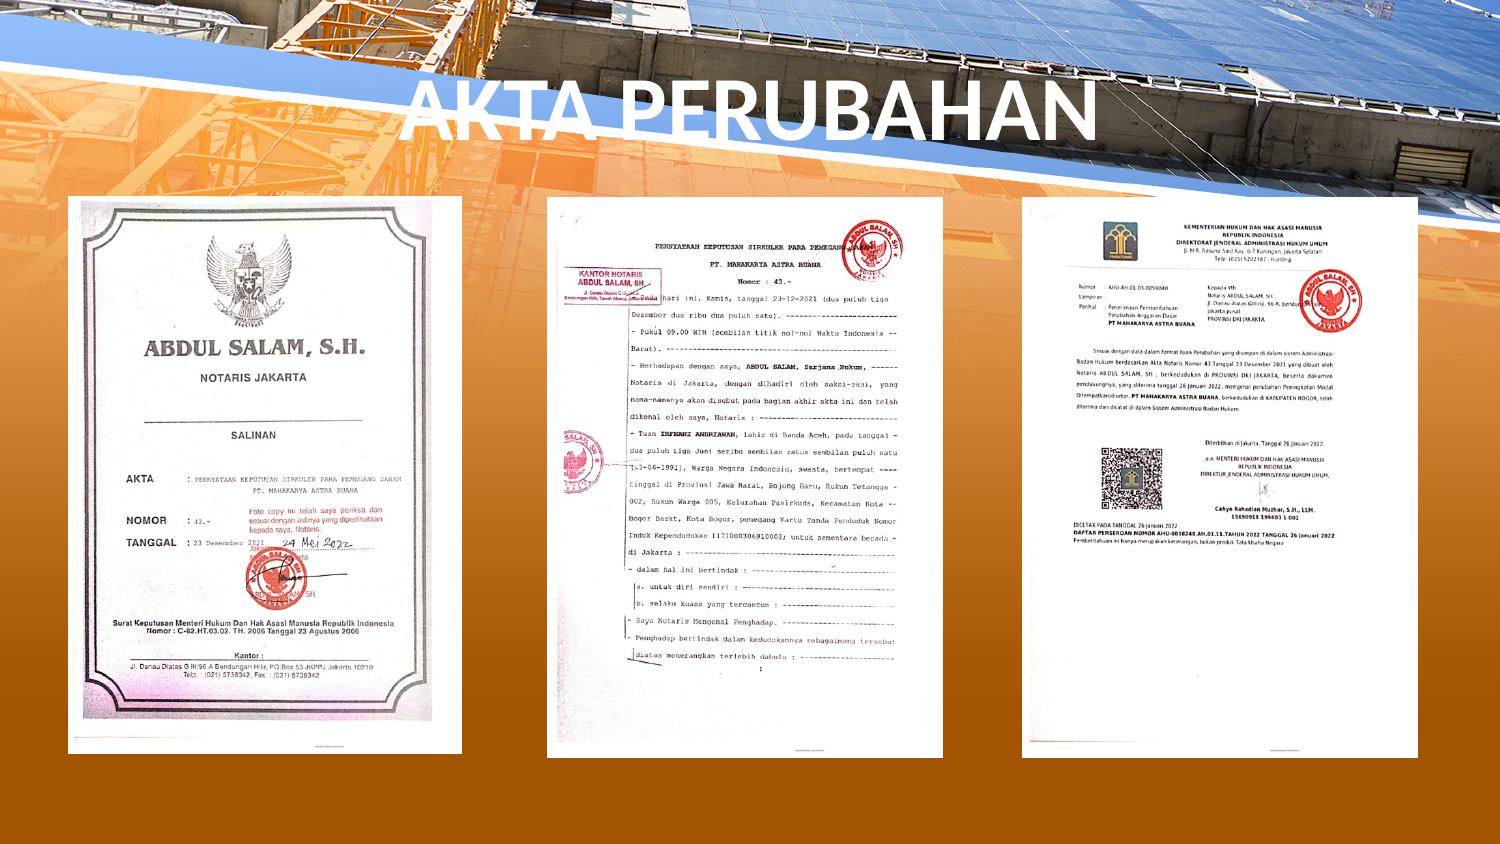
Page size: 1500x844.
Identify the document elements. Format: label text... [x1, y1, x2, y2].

title AKTA PERUBAHAN [75, 33, 1425, 175]
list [68, 196, 462, 754]
picture [0, 0, 1500, 844]
